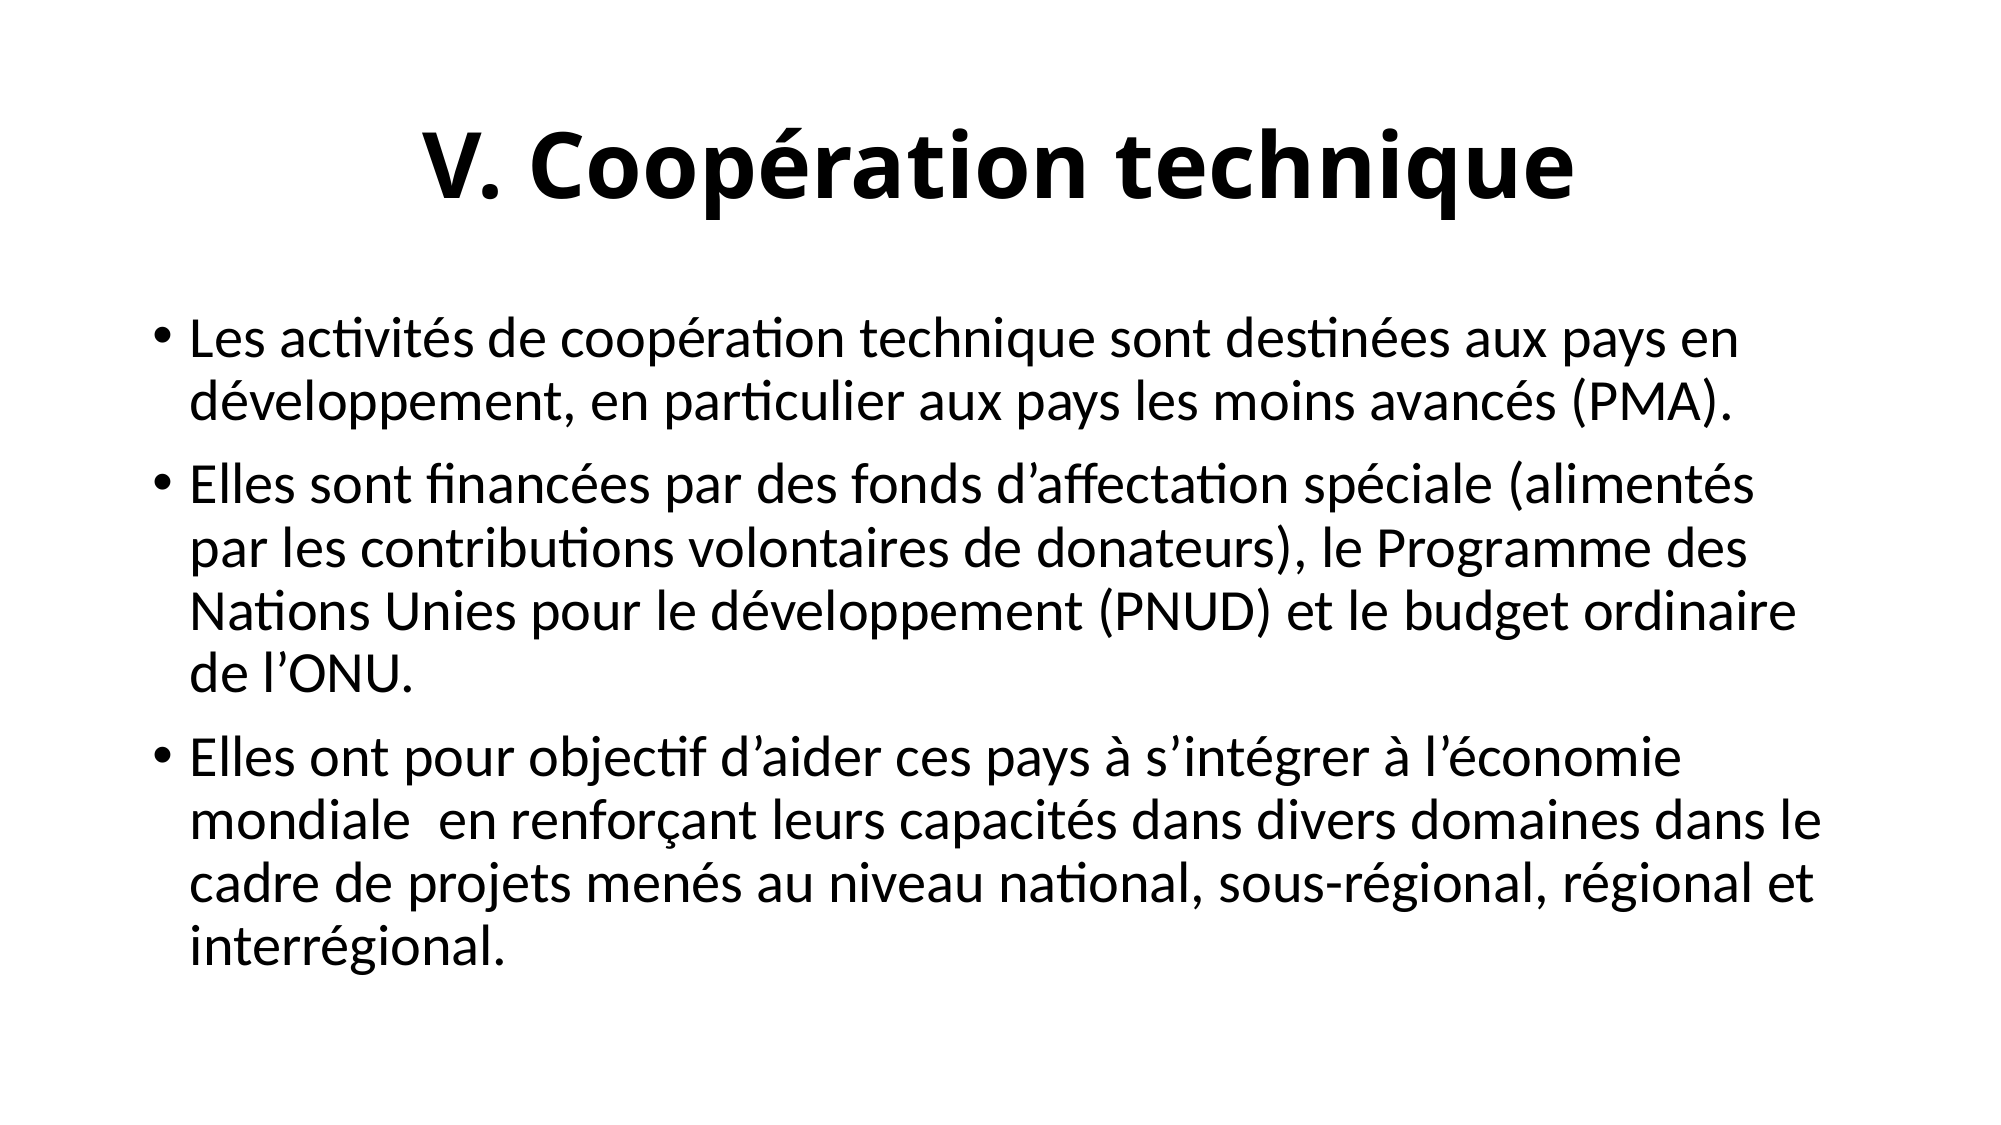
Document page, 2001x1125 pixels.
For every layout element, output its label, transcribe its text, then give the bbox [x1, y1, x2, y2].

title V. Coopération technique [137, 59, 1863, 278]
list Les activités de coopération technique sont destinées aux pays en développement, en particulier aux pays les moins avancés (PMA). Elles sont financées par des fonds d’affectation spéciale (alimentés par les contributions volontaires de donateurs), le Programme des Nations Unies pour le développement (PNUD) et le budget ordinaire de l’ONU. Elles ont pour objectif d’aider ces pays à s’intégrer à l’économie mondiale en renforçant leurs capacités dans divers domaines dans le cadre de projets menés au niveau national, sous-régional, régional et interrégional. [137, 299, 1863, 1014]
